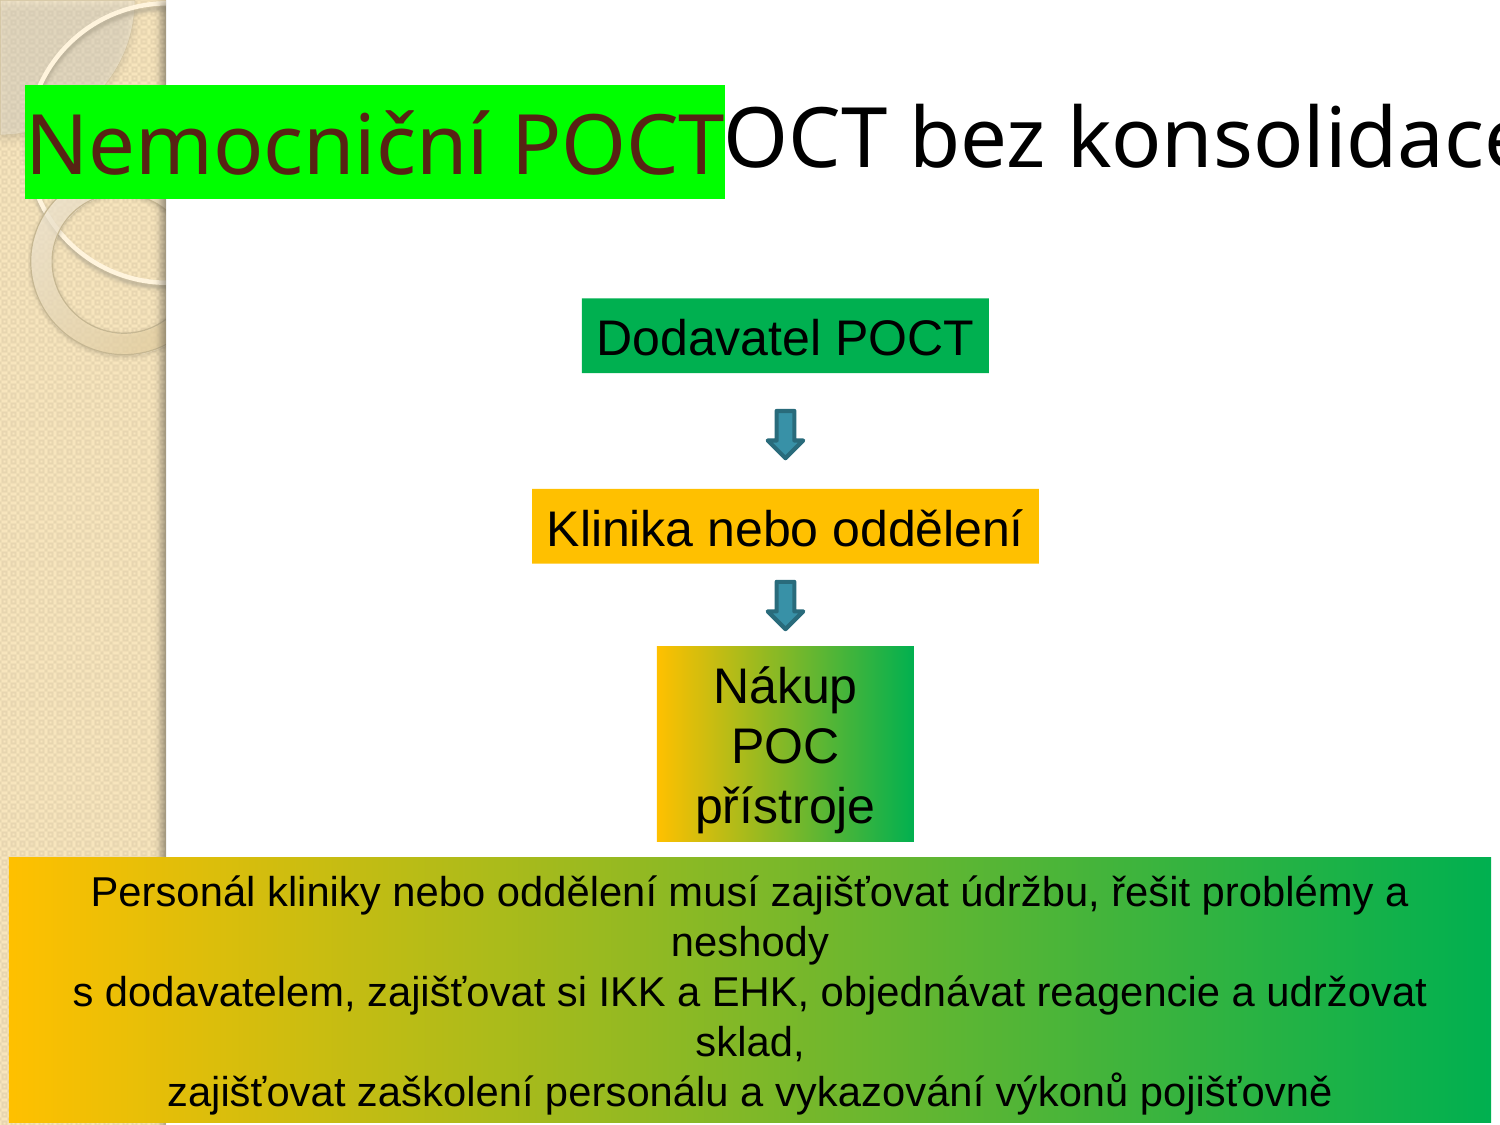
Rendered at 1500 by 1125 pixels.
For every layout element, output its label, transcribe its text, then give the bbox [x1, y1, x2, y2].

text_box Nákup POC přístroje [656, 646, 914, 842]
text_box POCT bez konsolidace [1305, 47, 1500, 235]
text_box [765, 408, 806, 461]
text_box [765, 579, 806, 632]
text_box Klinika nebo oddělení [532, 488, 1039, 564]
text_box Dodavatel POCT [581, 298, 989, 374]
title Nemocniční POCT [10, 32, 1305, 250]
text_box Personál kliniky nebo oddělení musí zajišťovat údržbu, řešit problémy a neshody s dodavatelem, zajišťovat si IKK a EHK, objednávat reagencie a udržovat sklad, zajišťovat zaškolení personálu a vykazování výkonů pojišťovně [8, 857, 1492, 1123]
